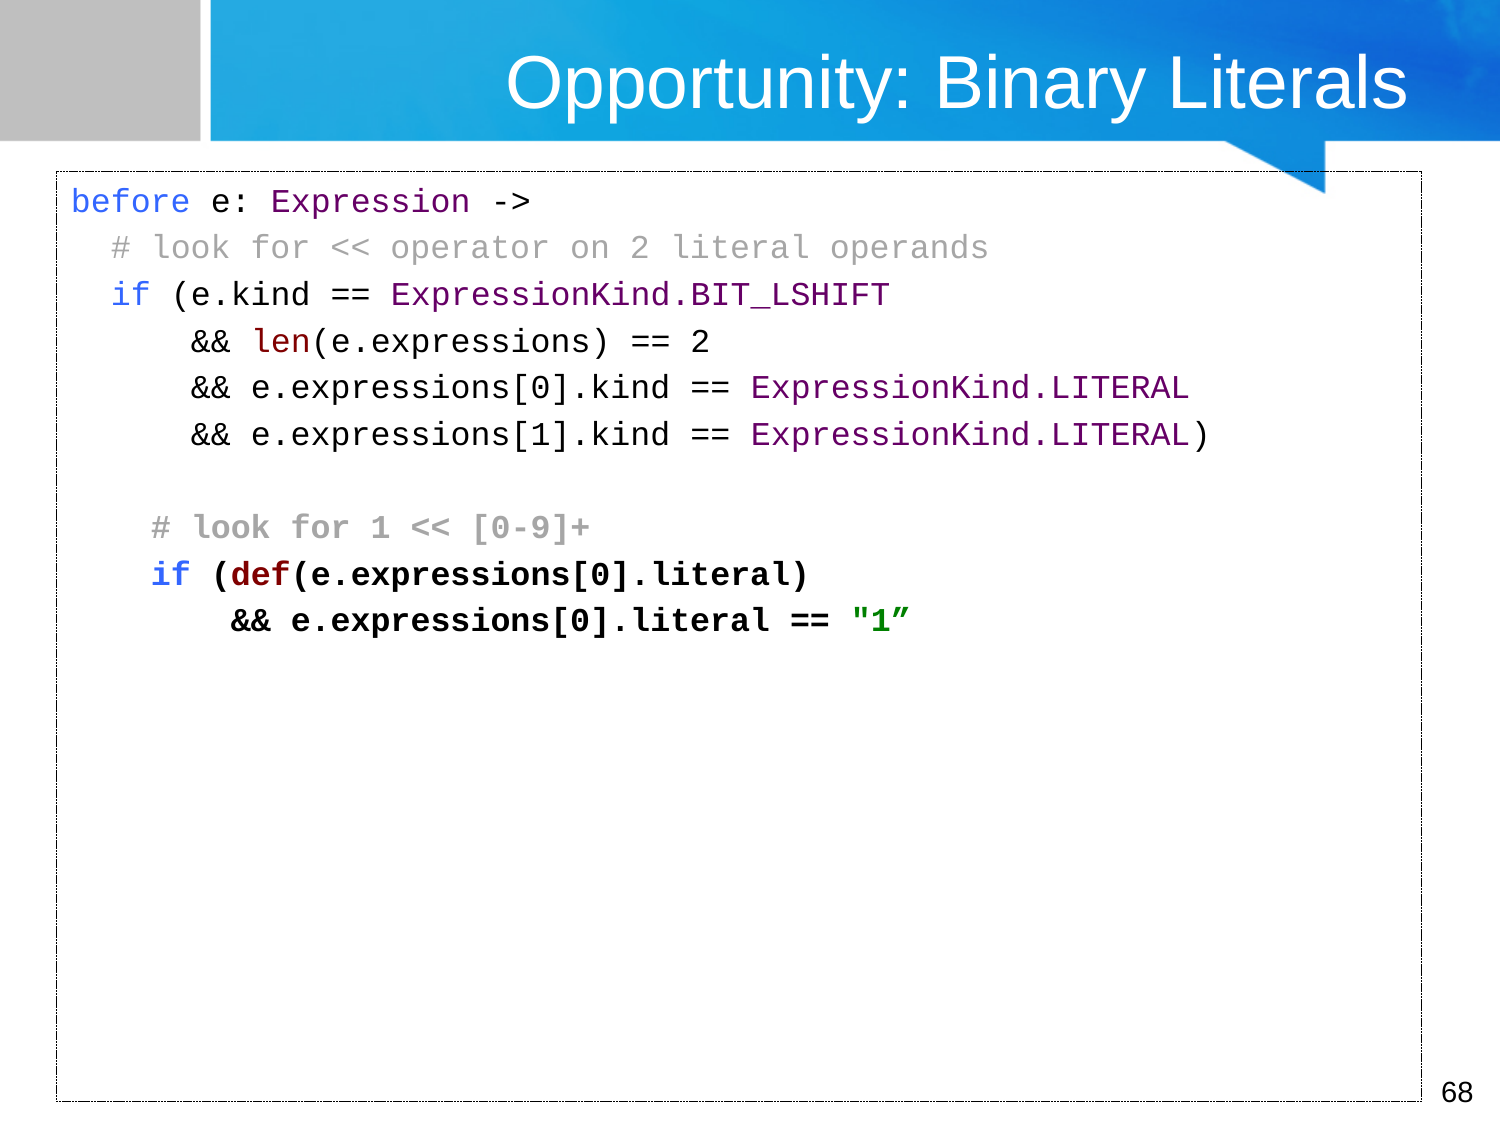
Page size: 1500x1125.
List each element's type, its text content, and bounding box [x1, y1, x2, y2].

picture [0, 0, 1500, 1125]
title Opportunity: Binary Literals [75, 31, 1425, 127]
slide_number 68 [1138, 1038, 1489, 1117]
text_box before e: Expression -> # look for << operator on 2 literal operands if (e.kind == ExpressionKind.BIT_LSHIFT && len(e.expressions) == 2 && e.expressions[0].kind == ExpressionKind.LITERAL && e.expressions[1].kind == ExpressionKind.LITERAL) # look for 1 << [0-9]+ if (def(e.expressions[0].literal) && e.expressions[0].literal == "1” [56, 171, 1422, 1102]
